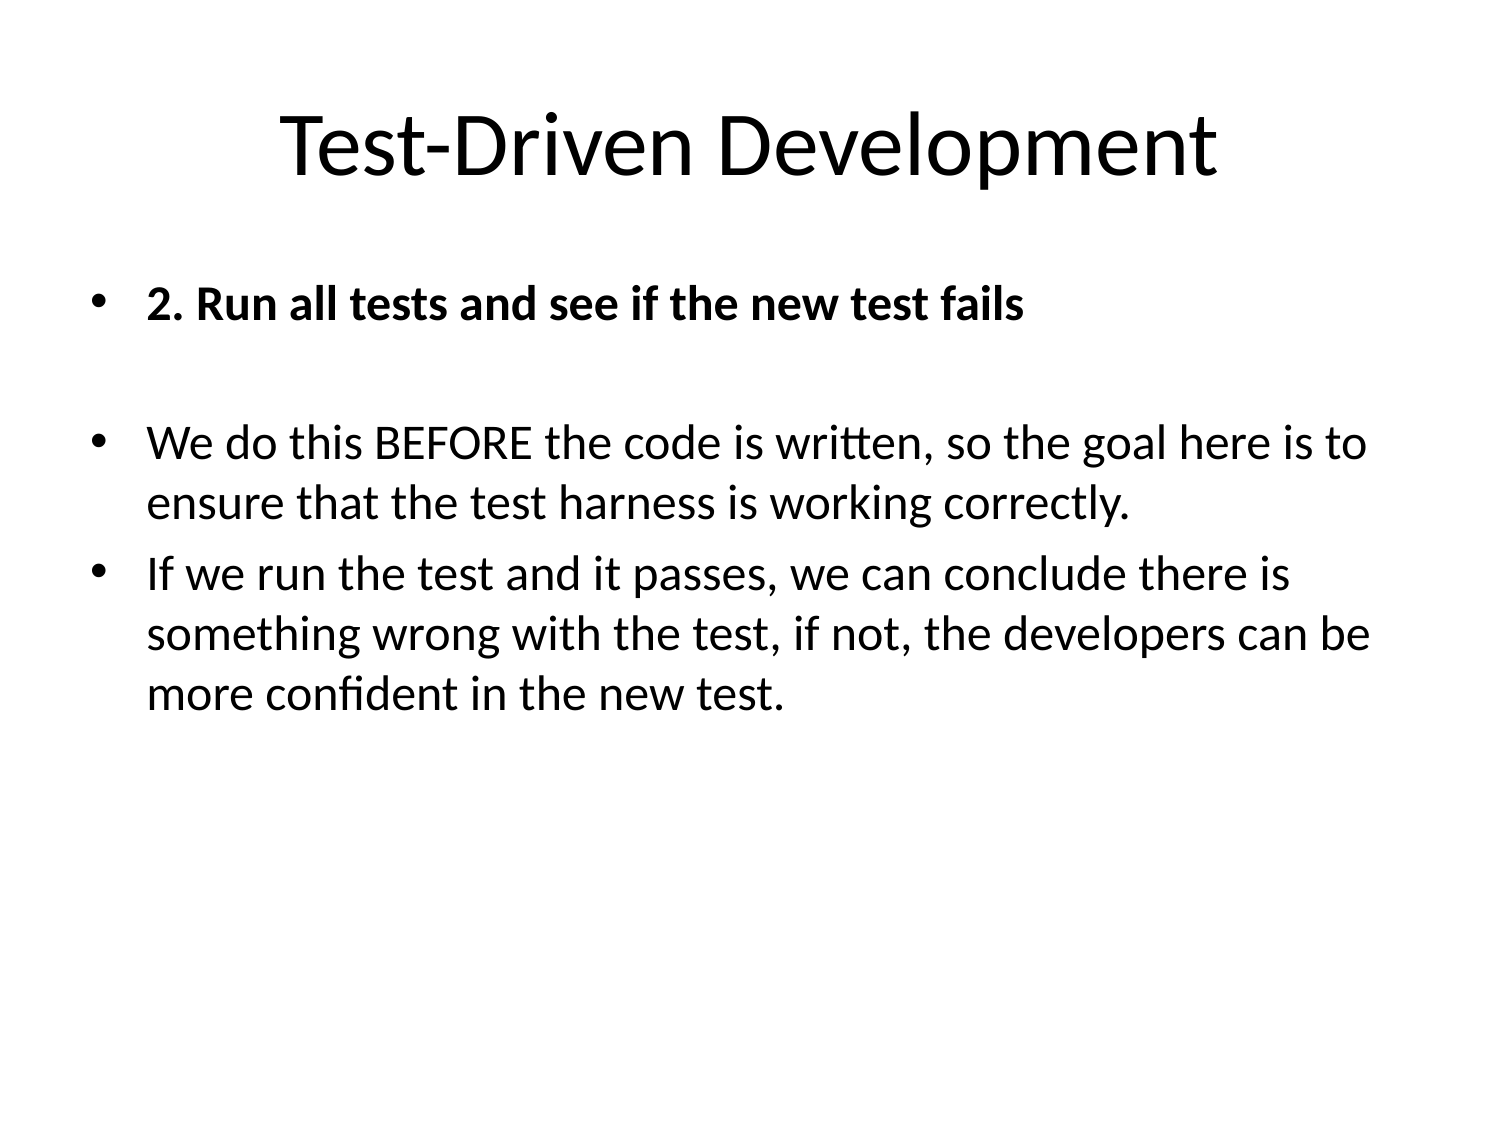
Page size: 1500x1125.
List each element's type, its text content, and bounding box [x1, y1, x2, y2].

title Test-Driven Development [75, 45, 1425, 233]
list 2. Run all tests and see if the new test fails We do this BEFORE the code is written, so the goal here is to ensure that the test harness is working correctly. If we run the test and it passes, we can conclude there is something wrong with the test, if not, the developers can be more confident in the new test. [75, 262, 1425, 1005]
